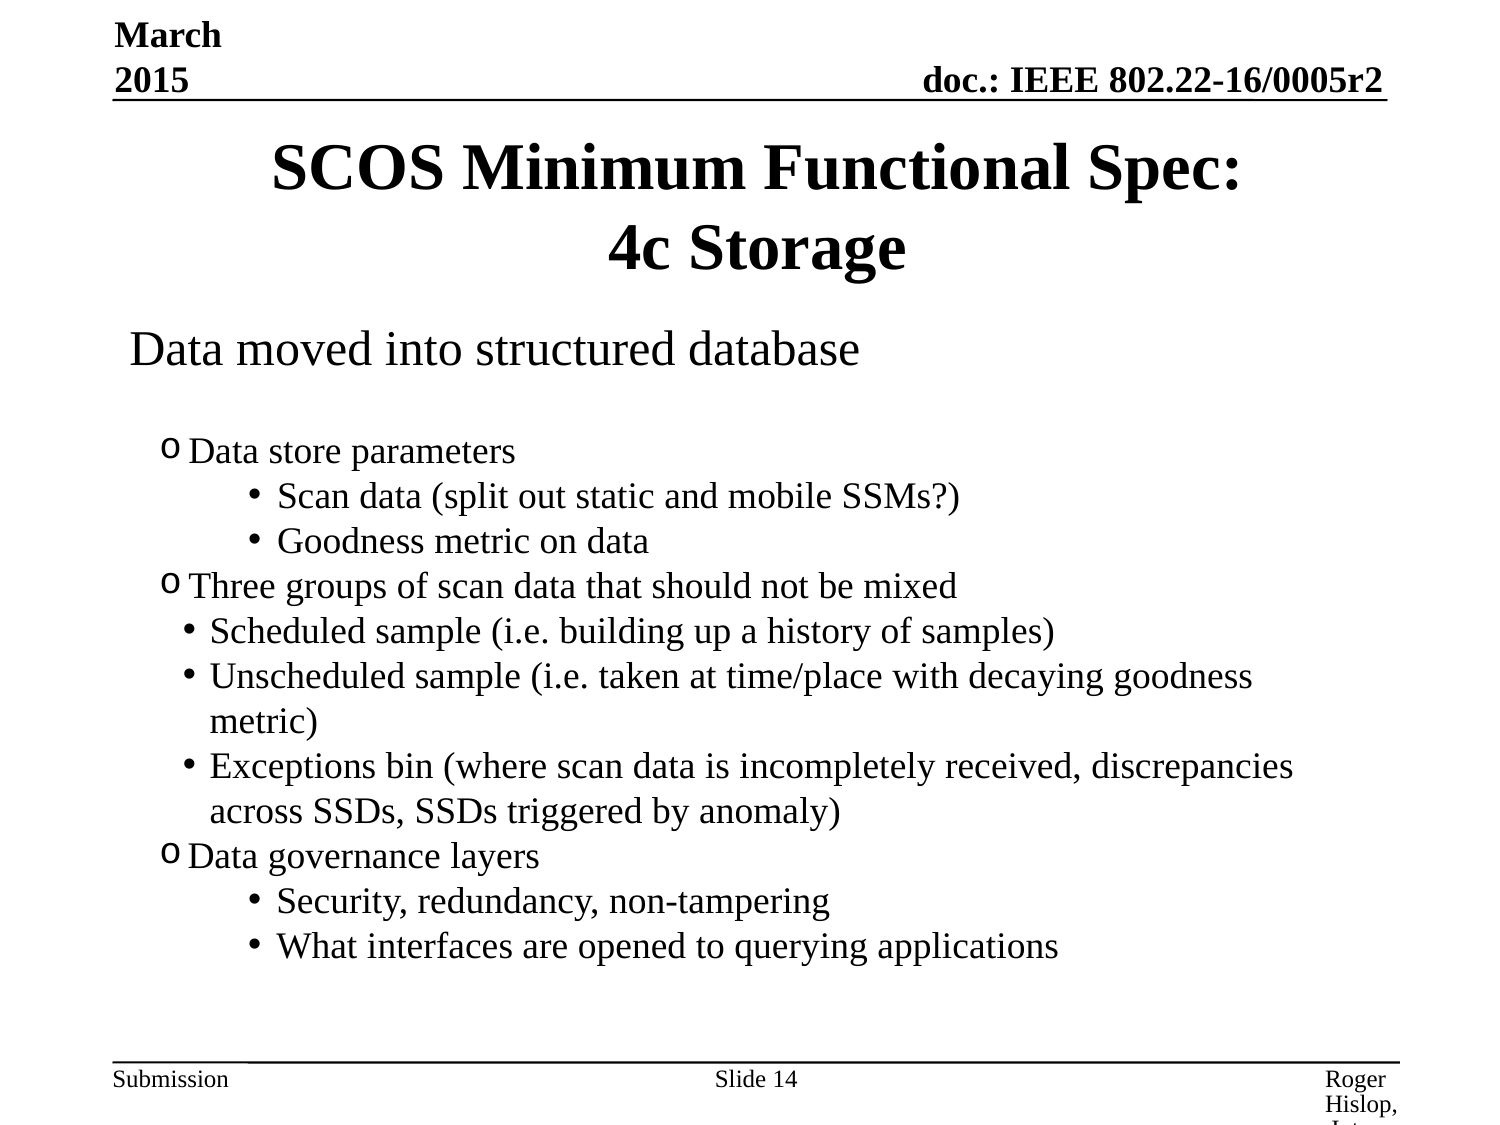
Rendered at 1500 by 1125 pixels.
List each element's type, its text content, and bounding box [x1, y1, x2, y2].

text_box SCOS Minimum Functional Spec: 4c Storage [114, 156, 1402, 250]
slide_number Slide 14 [712, 1061, 800, 1093]
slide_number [114, 54, 290, 101]
list Data moved into structured database Data store parameters Scan data (split out static and mobile SSMs?) Goodness metric on data Three groups of scan data that should not be mixed Scheduled sample (i.e. building up a history of samples) Unscheduled sample (i.e. taken at time/place with decaying goodness metric) Exceptions bin (where scan data is incompletely received, discrepancies across SSDs, SSDs triggered by anomaly) Data governance layers Security, redundancy, non-tampering What interfaces are opened to querying applications [114, 308, 1388, 913]
footer Roger Hislop, Internet Solutions [1324, 1061, 1402, 1093]
